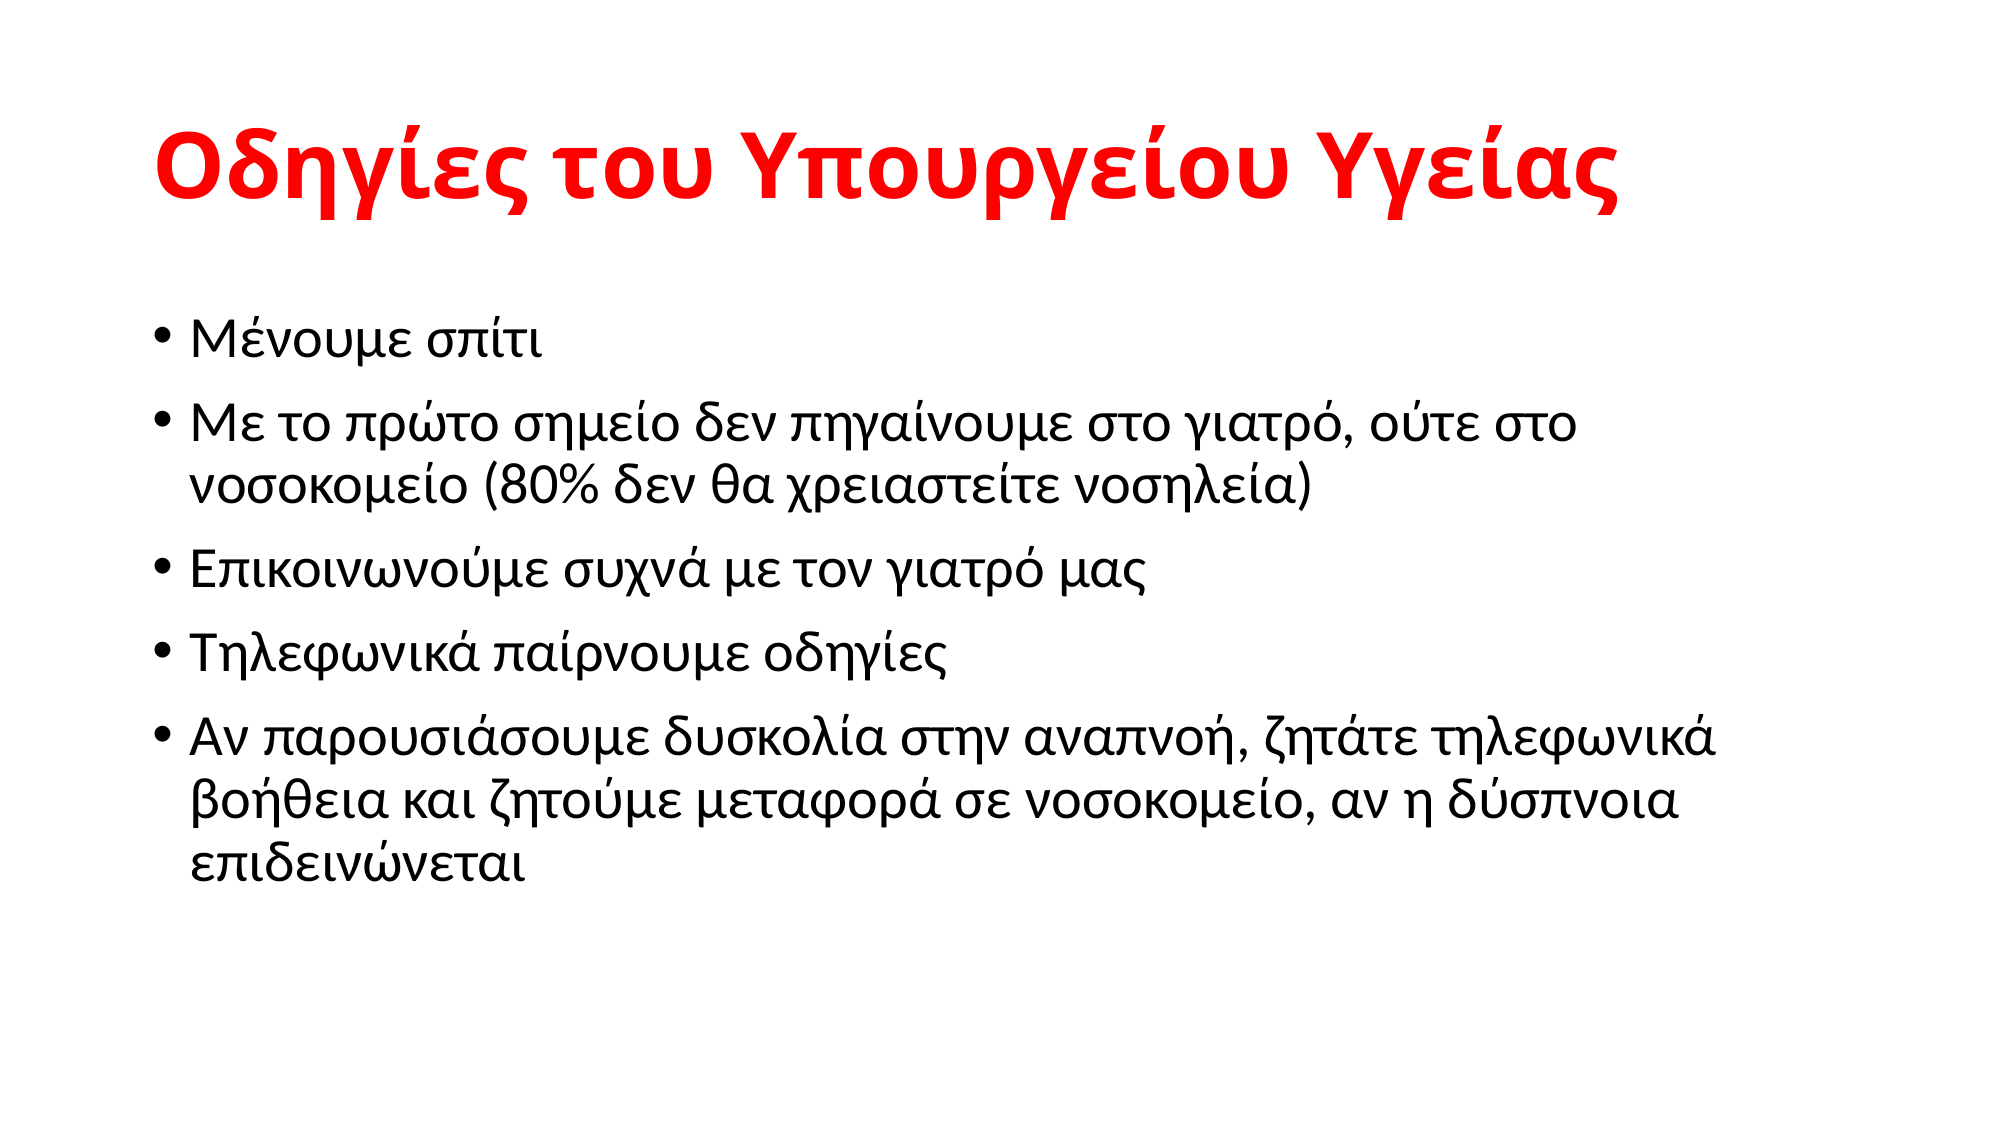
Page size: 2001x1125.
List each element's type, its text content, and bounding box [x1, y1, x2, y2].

title Οδηγίες του Υπουργείου Υγείας [137, 59, 1863, 278]
list Μένουμε σπίτι Με το πρώτο σημείο δεν πηγαίνουμε στο γιατρό, ούτε στο νοσοκομείο (80% δεν θα χρειαστείτε νοσηλεία) Επικοινωνούμε συχνά με τον γιατρό μας Τηλεφωνικά παίρνουμε οδηγίες Αν παρουσιάσουμε δυσκολία στην αναπνοή, ζητάτε τηλεφωνικά βοήθεια και ζητούμε μεταφορά σε νοσοκομείο, αν η δύσπνοια επιδεινώνεται [137, 299, 1863, 1014]
